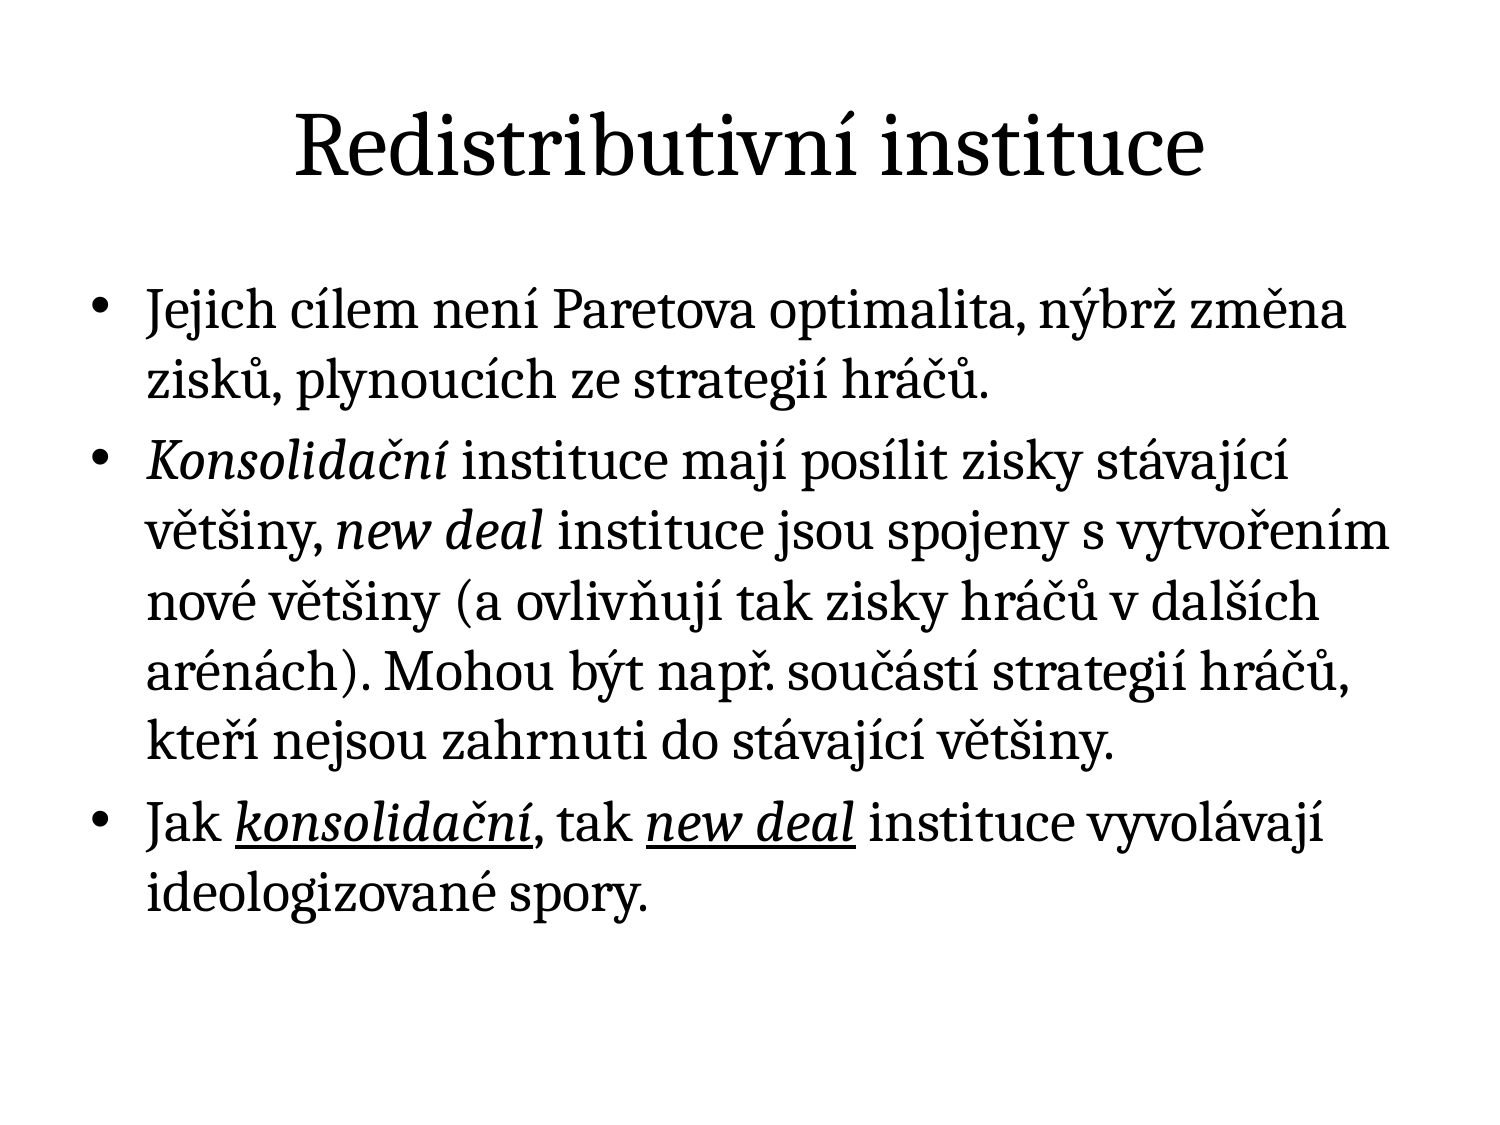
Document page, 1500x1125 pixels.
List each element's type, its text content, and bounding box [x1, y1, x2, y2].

list Jejich cílem není Paretova optimalita, nýbrž změna zisků, plynoucích ze strategií hráčů. Konsolidační instituce mají posílit zisky stávající většiny, new deal instituce jsou spojeny s vytvořením nové většiny (a ovlivňují tak zisky hráčů v dalších arénách). Mohou být např. součástí strategií hráčů, kteří nejsou zahrnuti do stávající většiny. Jak konsolidační, tak new deal instituce vyvolávají ideologizované spory. [75, 262, 1425, 1083]
title Redistributivní instituce [75, 45, 1425, 233]
